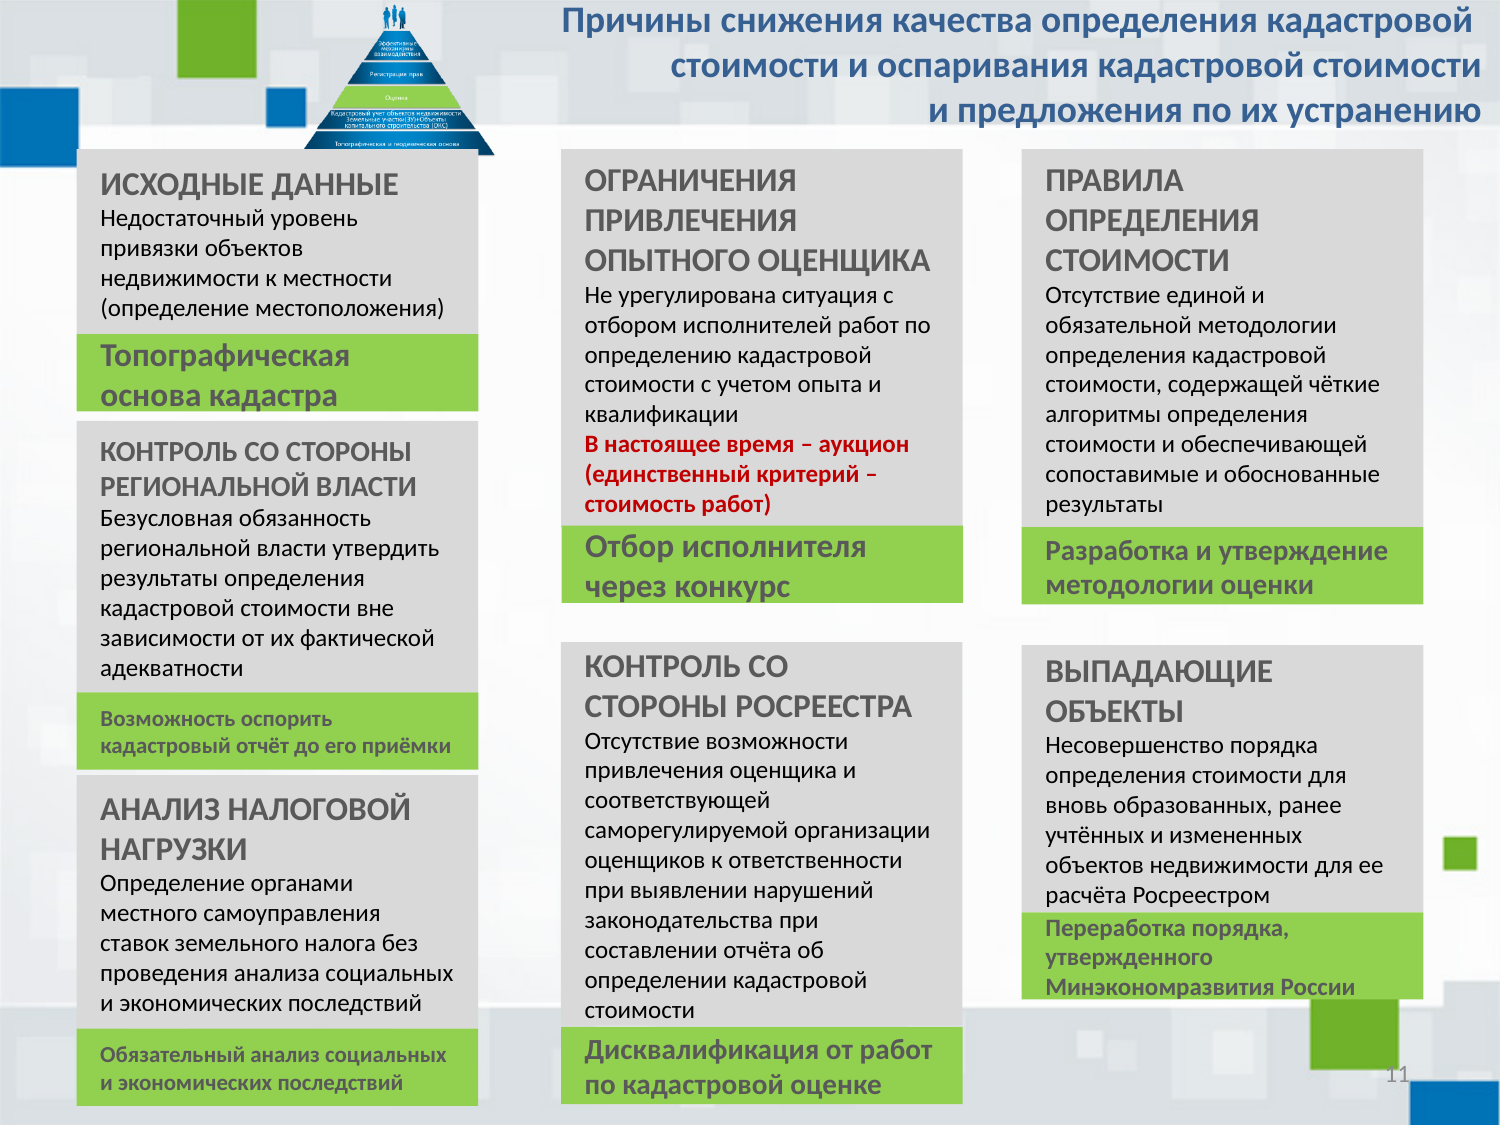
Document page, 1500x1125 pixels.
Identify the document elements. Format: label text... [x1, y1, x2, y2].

text_box ВЫПАДАЮЩИЕ ОБЪЕКТЫ Несовершенство порядка определения стоимости для вновь образованных, ранее учтённых и измененных объектов недвижимости для ее расчёта Росреестром [1020, 643, 1425, 910]
text_box ПРАВИЛА ОПРЕДЕЛЕНИЯ СТОИМОСТИ Отсутствие единой и обязательной методологии определения кадастровой стоимости, содержащей чёткие алгоритмы определения стоимости и обеспечивающей сопоставимые и обоснованные результаты [1020, 147, 1425, 525]
text_box Разработка и утверждение методологии оценки [1020, 525, 1425, 606]
text_box Возможность оспорить кадастровый отчёт до его приёмки [75, 690, 480, 772]
text_box Дисквалификация от работ по кадастровой оценке [559, 1025, 965, 1106]
text_box Топографическая основа кадастра [75, 336, 480, 413]
text_box ОГРАНИЧЕНИЯ ПРИВЛЕЧЕНИЯ ОПЫТНОГО ОЦЕНЩИКА Не урегулирована ситуация с отбором исполнителей работ по определению кадастровой стоимости с учетом опыта и квалификации В настоящее время – аукцион (единственный критерий – стоимость работ) [559, 147, 965, 529]
text_box Причины снижения качества определения кадастровой стоимости и оспаривания кадастровой стоимости и предложения по их устранению [312, 0, 1498, 126]
picture [0, 0, 1500, 1125]
text_box Обязательный анализ социальных и экономических последствий [75, 1026, 480, 1108]
text_box Отбор исполнителя через конкурс [560, 524, 965, 605]
text_box КОНТРОЛЬ СО СТОРОНЫ РОСРЕЕСТРА Отсутствие возможности привлечения оценщика и соответствующей саморегулируемой организации оценщиков к ответственности при выявлении нарушений законодательства при составлении отчёта об определении кадастровой стоимости [559, 640, 965, 1025]
slide_number 11 [1074, 1042, 1425, 1103]
text_box Переработка порядка, утвержденного Минэкономразвития России [1020, 910, 1425, 1002]
text_box АНАЛИЗ НАЛОГОВОЙ НАГРУЗКИ Определение органами местного самоуправления ставок земельного налога без проведения анализа социальных и экономических последствий [75, 773, 480, 1026]
text_box ИСХОДНЫЕ ДАННЫЕ Недостаточный уровень привязки объектов недвижимости к местности (определение местоположения) [75, 147, 480, 336]
text_box КОНТРОЛЬ СО СТОРОНЫ РЕГИОНАЛЬНОЙ ВЛАСТИ Безусловная обязанность региональной власти утвердить результаты определения кадастровой стоимости вне зависимости от их фактической адекватности [75, 419, 480, 690]
